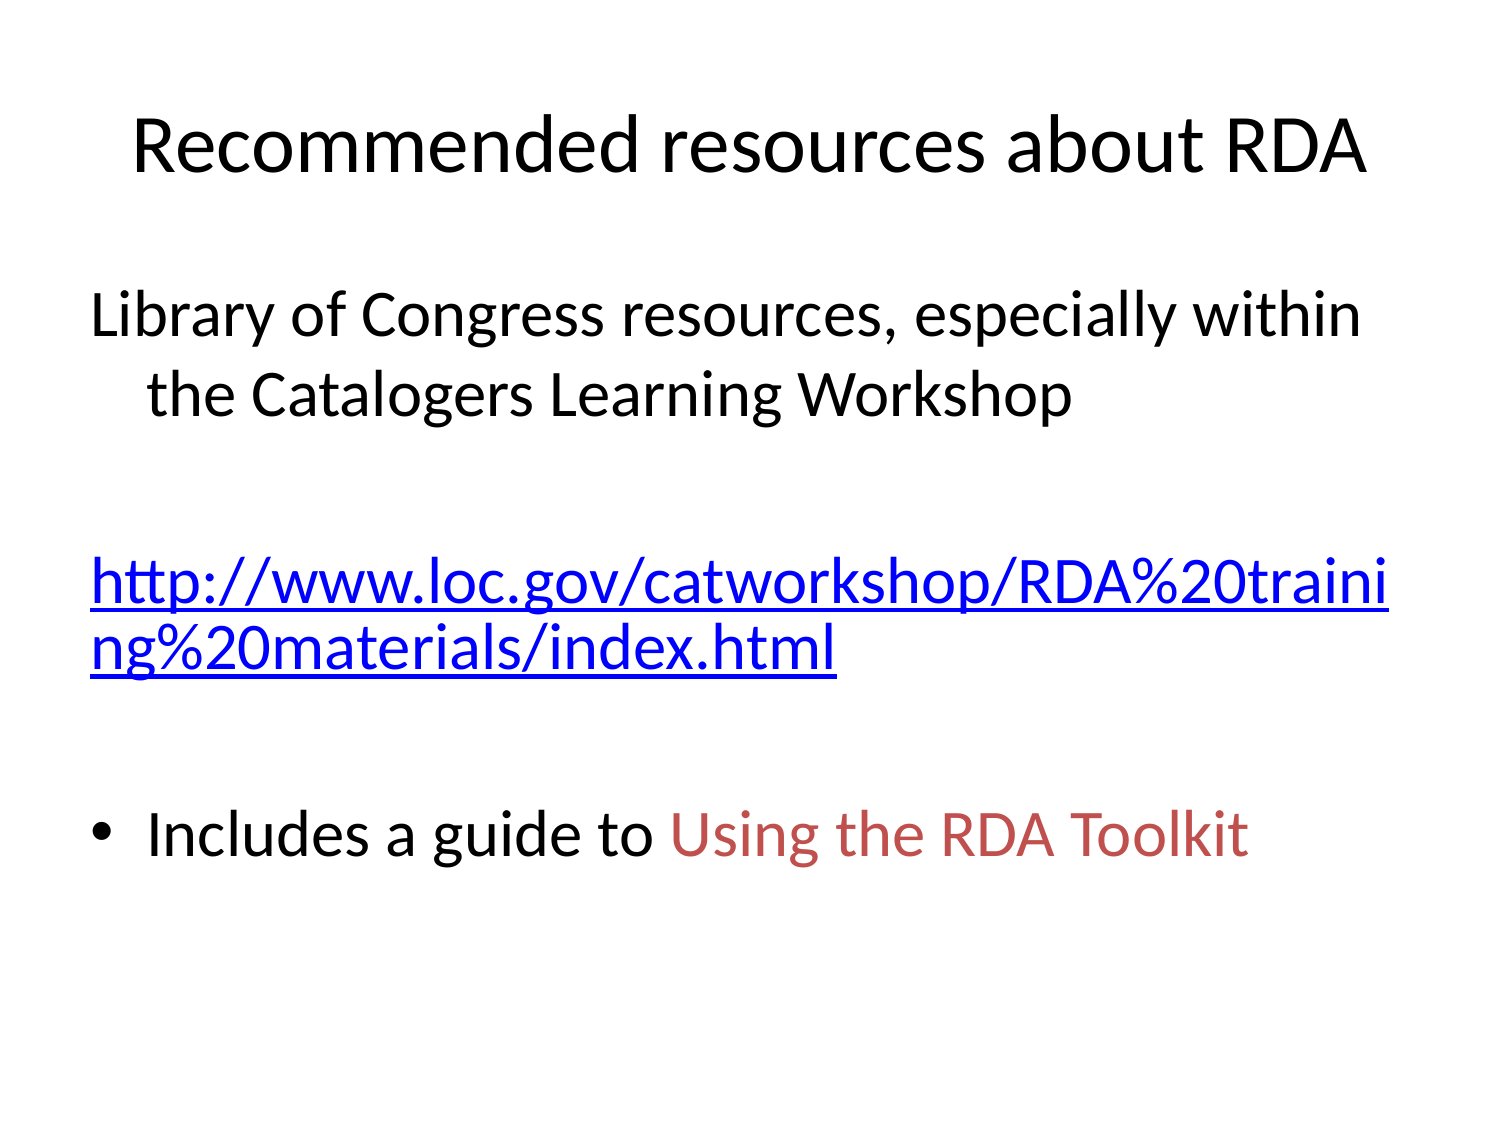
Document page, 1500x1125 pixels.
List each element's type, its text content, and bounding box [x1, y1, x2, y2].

list Library of Congress resources, especially within the Catalogers Learning Workshop http://www.loc.gov/catworkshop/RDA%20training%20materials/index.html Includes a guide to Using the RDA Toolkit [75, 262, 1425, 1005]
title Recommended resources about RDA [75, 45, 1425, 233]
